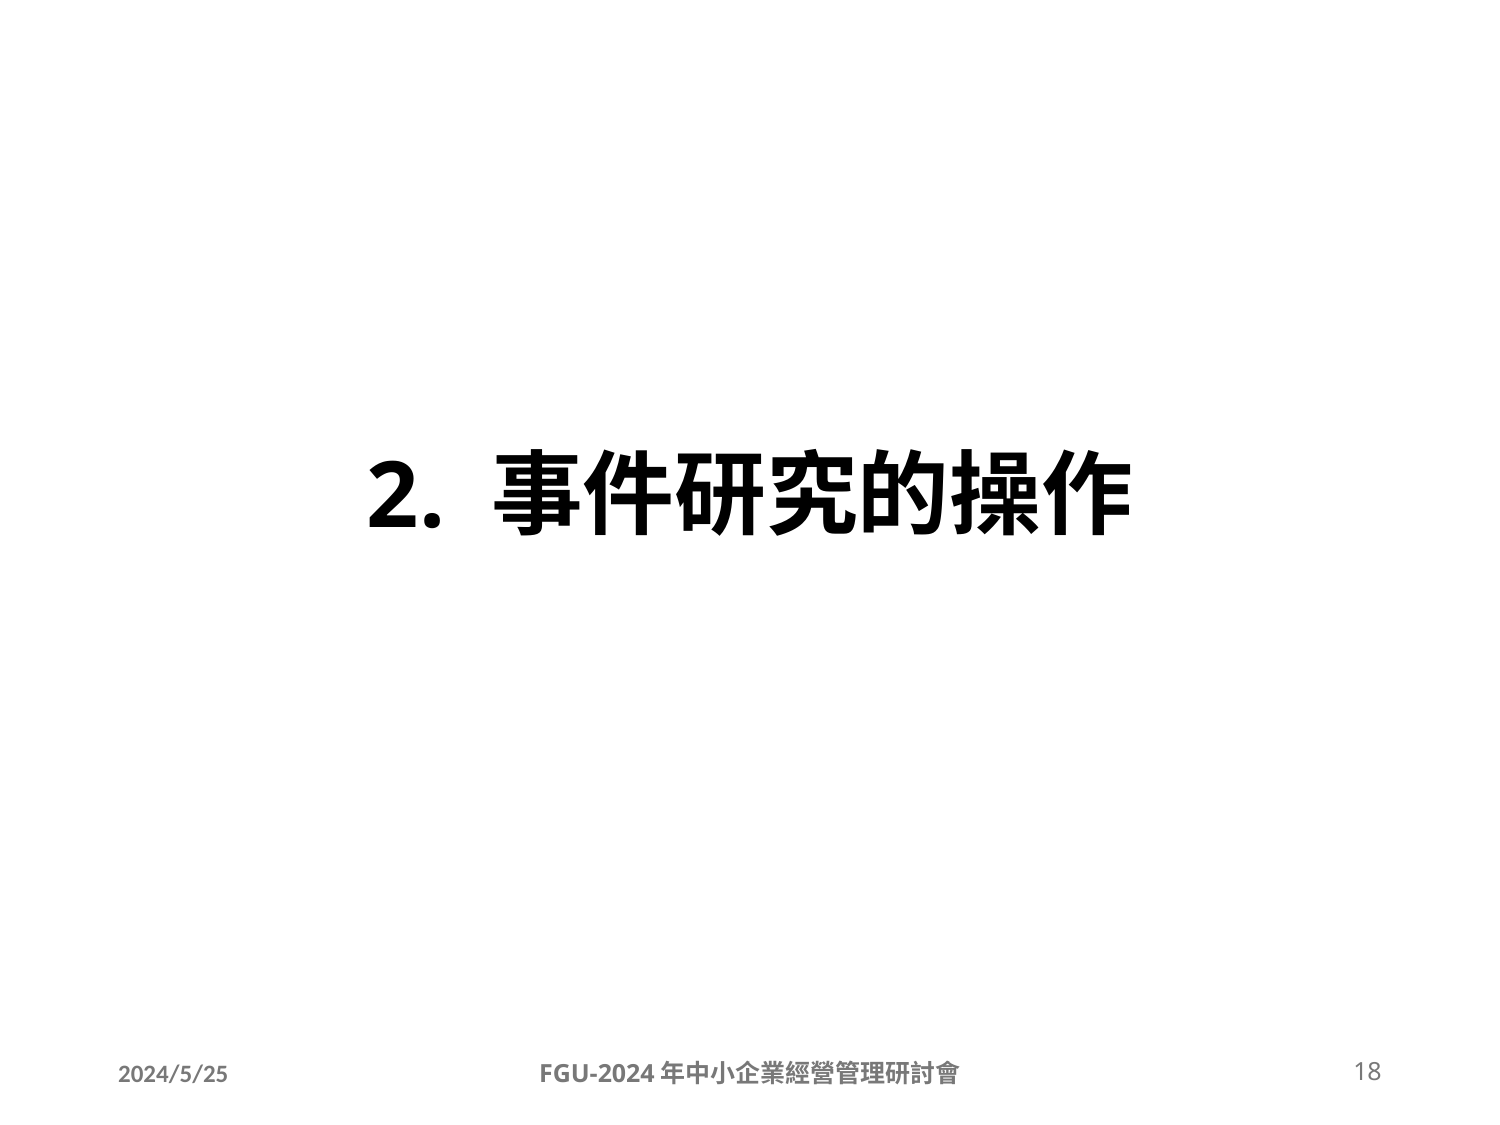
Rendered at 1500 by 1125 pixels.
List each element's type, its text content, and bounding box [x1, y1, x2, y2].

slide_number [103, 1042, 441, 1103]
slide_number 18 [1059, 1042, 1397, 1103]
footer FGU-2024年中小企業經營管理研討會 [496, 1042, 1004, 1103]
title 2. 事件研究的操作 [103, 388, 1397, 607]
